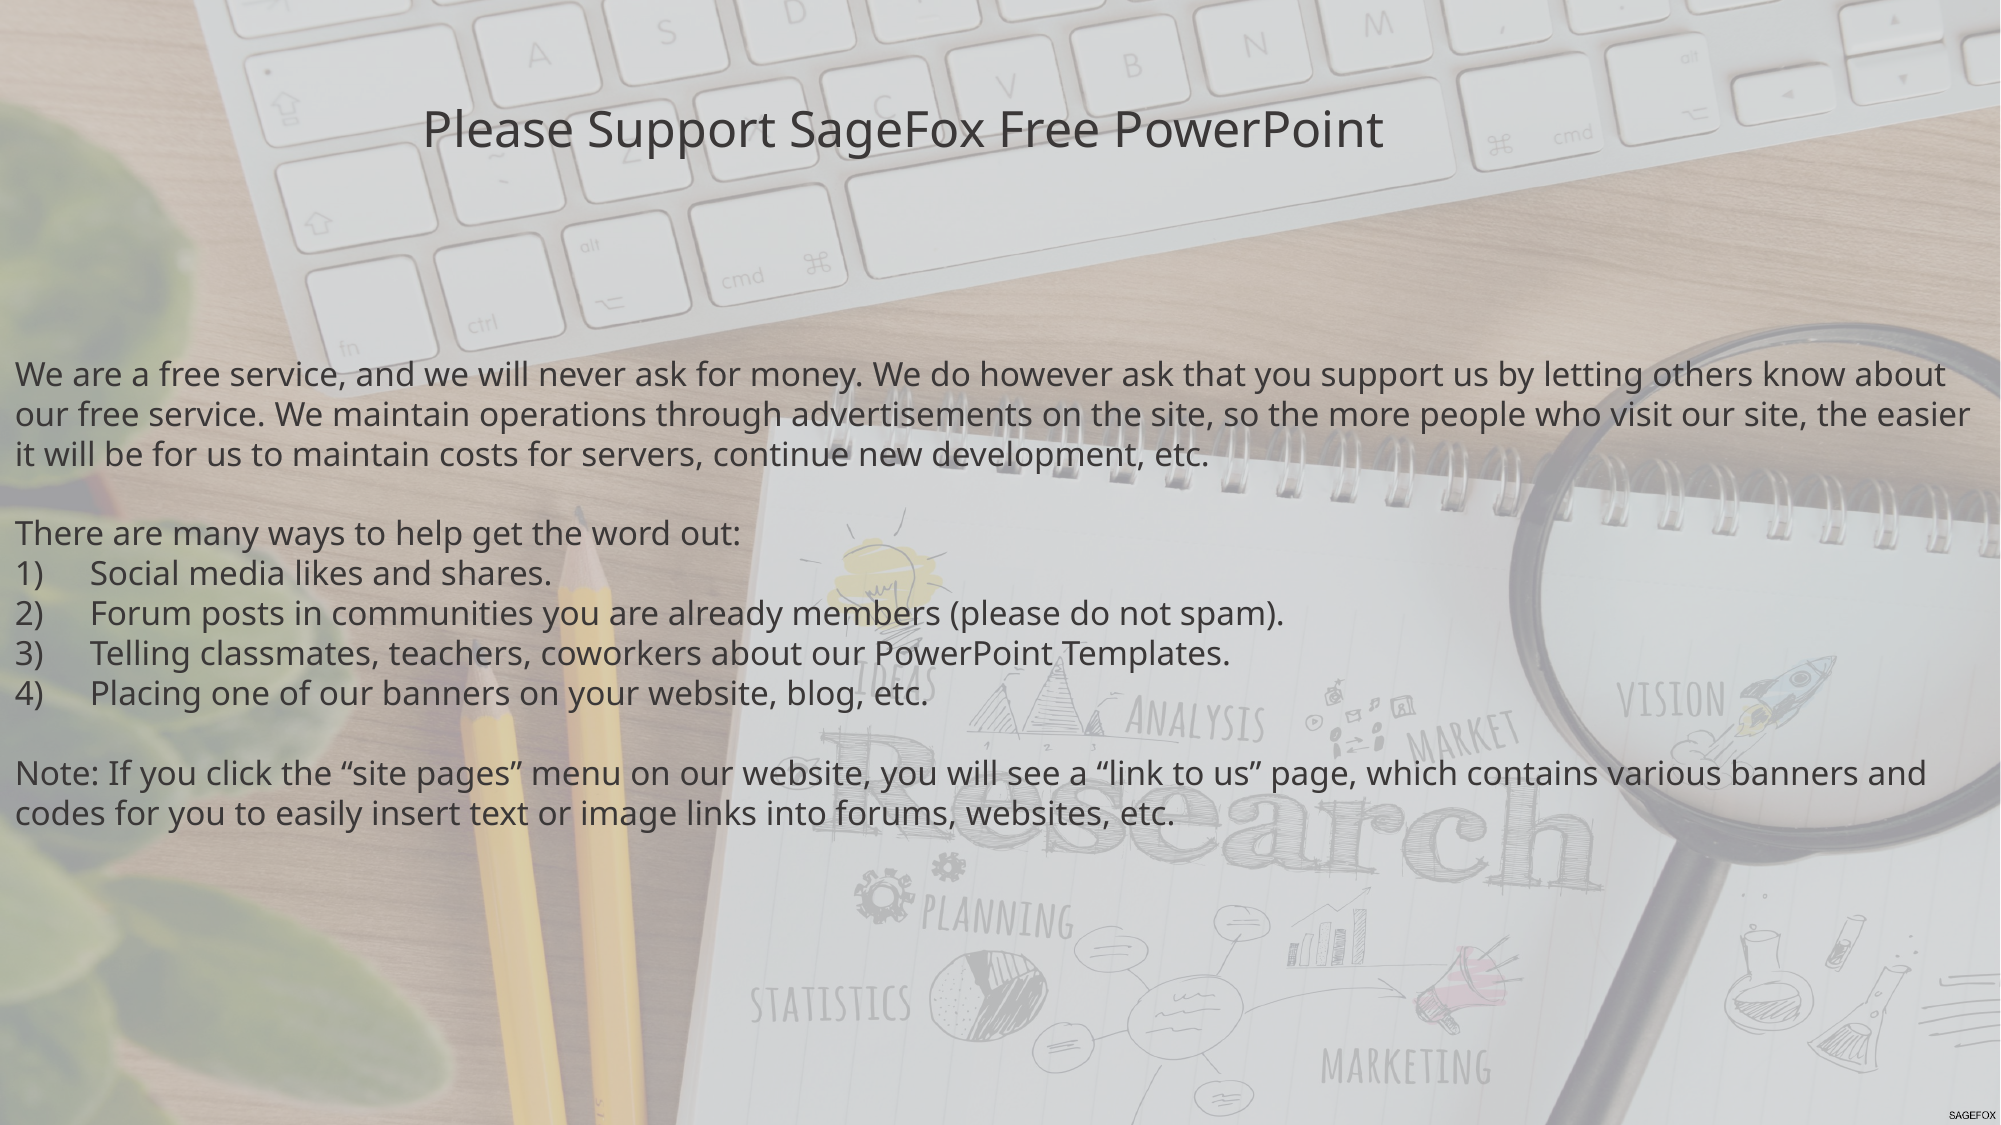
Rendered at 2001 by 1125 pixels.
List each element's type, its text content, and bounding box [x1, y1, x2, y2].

text_box We are a free service, and we will never ask for money. We do however ask that you support us by letting others know about our free service. We maintain operations through advertisements on the site, so the more people who visit our site, the easier it will be for us to maintain costs for servers, continue new development, etc. There are many ways to help get the word out: Social media likes and shares. Forum posts in communities you are already members (please do not spam). Telling classmates, teachers, coworkers about our PowerPoint Templates. Placing one of our banners on your website, blog, etc. Note: If you click the “site pages” menu on our website, you will see a “link to us” page, which contains various banners and codes for you to easily insert text or image links into forums, websites, etc. [0, 0, 2000, 1125]
title Please Support SageFox Free PowerPoint [363, 72, 1444, 190]
